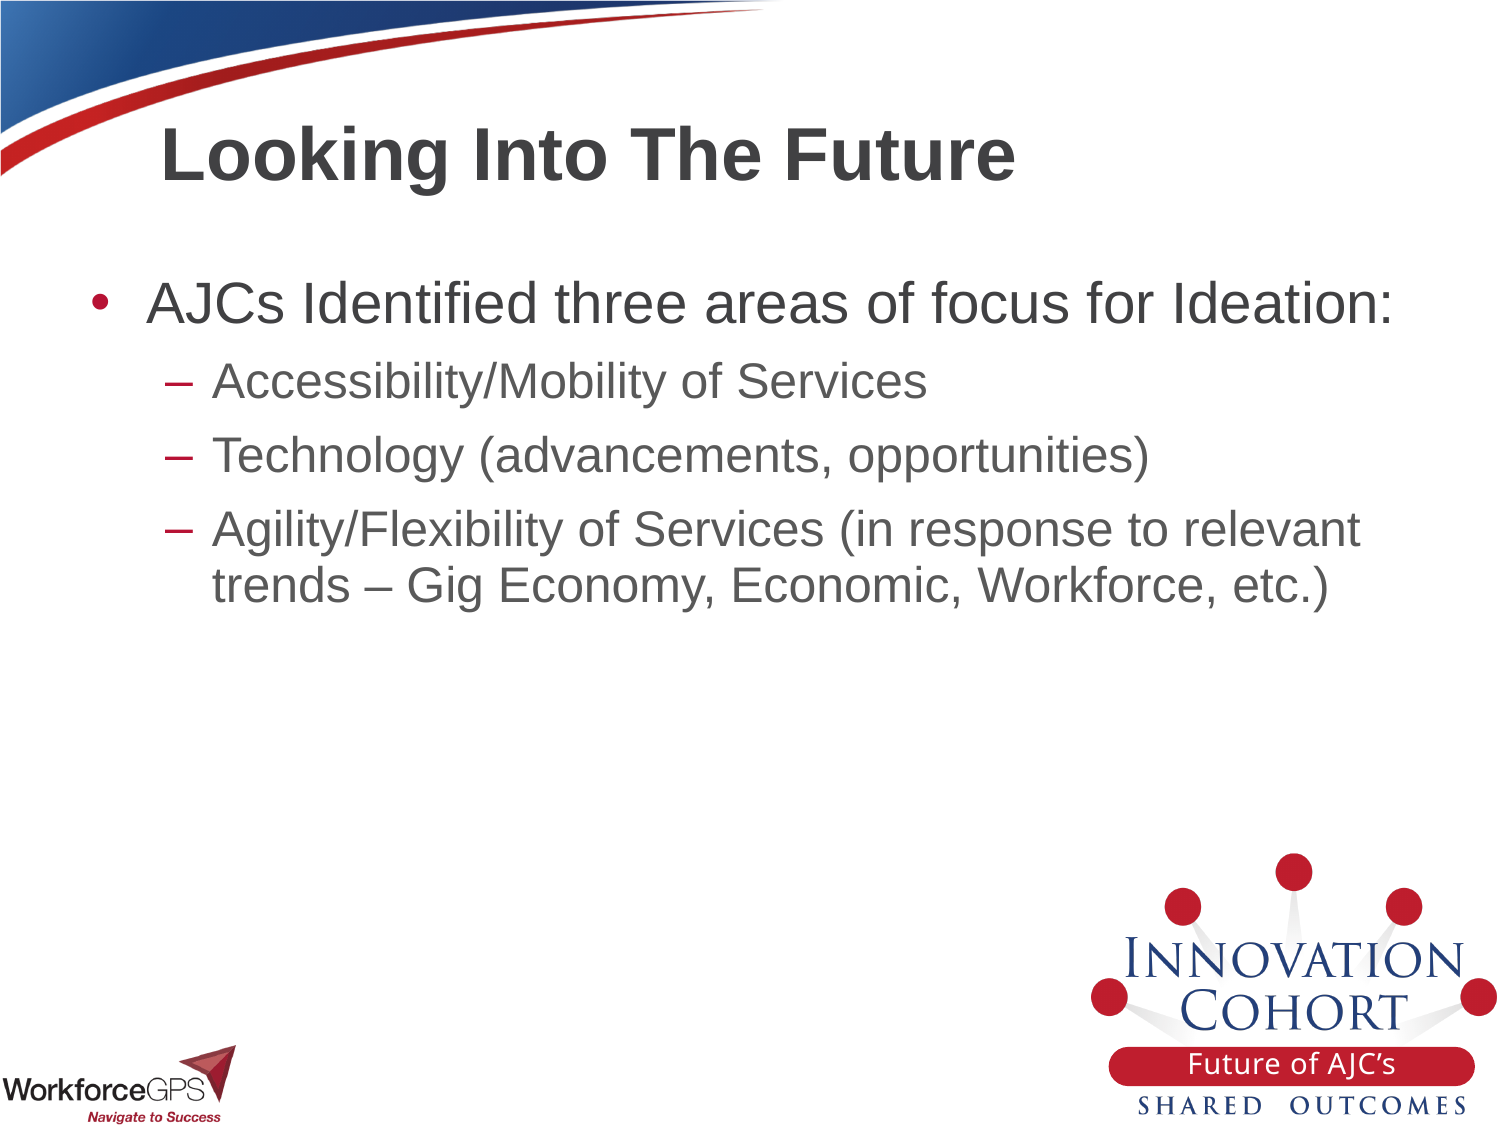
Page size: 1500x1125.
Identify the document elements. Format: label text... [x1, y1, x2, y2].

picture [1, 1, 789, 178]
picture [0, 1044, 238, 1125]
list AJCs Identified three areas of focus for Ideation: Accessibility/Mobility of Services Technology (advancements, opportunities) Agility/Flexibility of Services (in response to relevant trends – Gig Economy, Economic, Workforce, etc.) [75, 262, 1425, 946]
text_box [1087, 829, 1500, 1119]
title Looking Into The Future [145, 62, 1463, 250]
